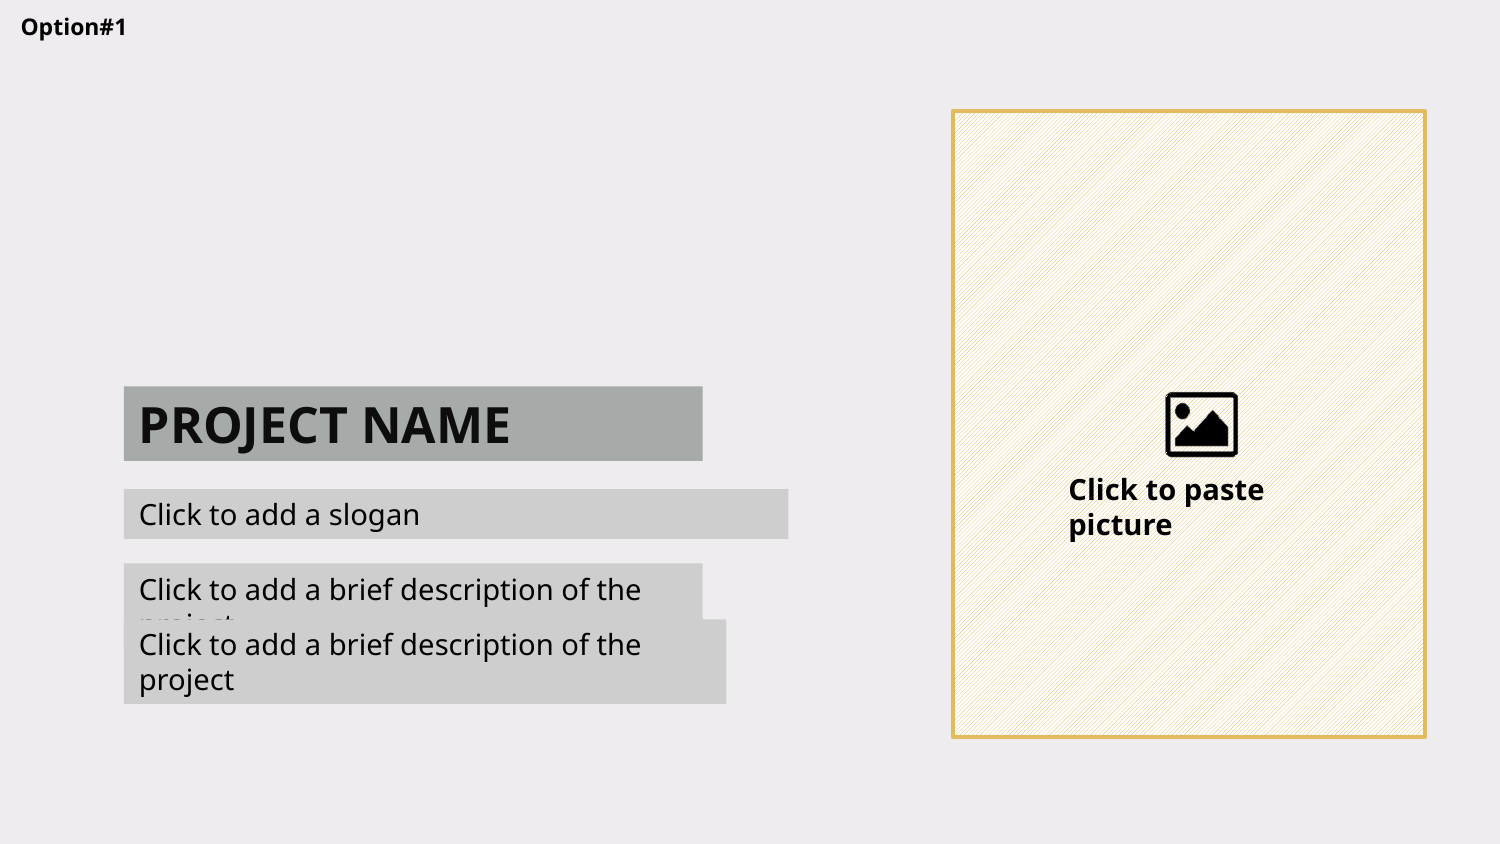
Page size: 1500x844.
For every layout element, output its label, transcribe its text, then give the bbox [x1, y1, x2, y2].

picture [1133, 353, 1270, 490]
text_box Click to add a slogan [123, 489, 789, 539]
text_box Click to paste picture [1053, 463, 1349, 549]
text_box PROJECT NAME [123, 386, 703, 461]
text_box [951, 109, 1427, 739]
text_box Click to add a brief description of the project [123, 563, 703, 619]
text_box Option#1 [5, 5, 148, 48]
text_box Click to add a brief description of the project [123, 619, 727, 704]
